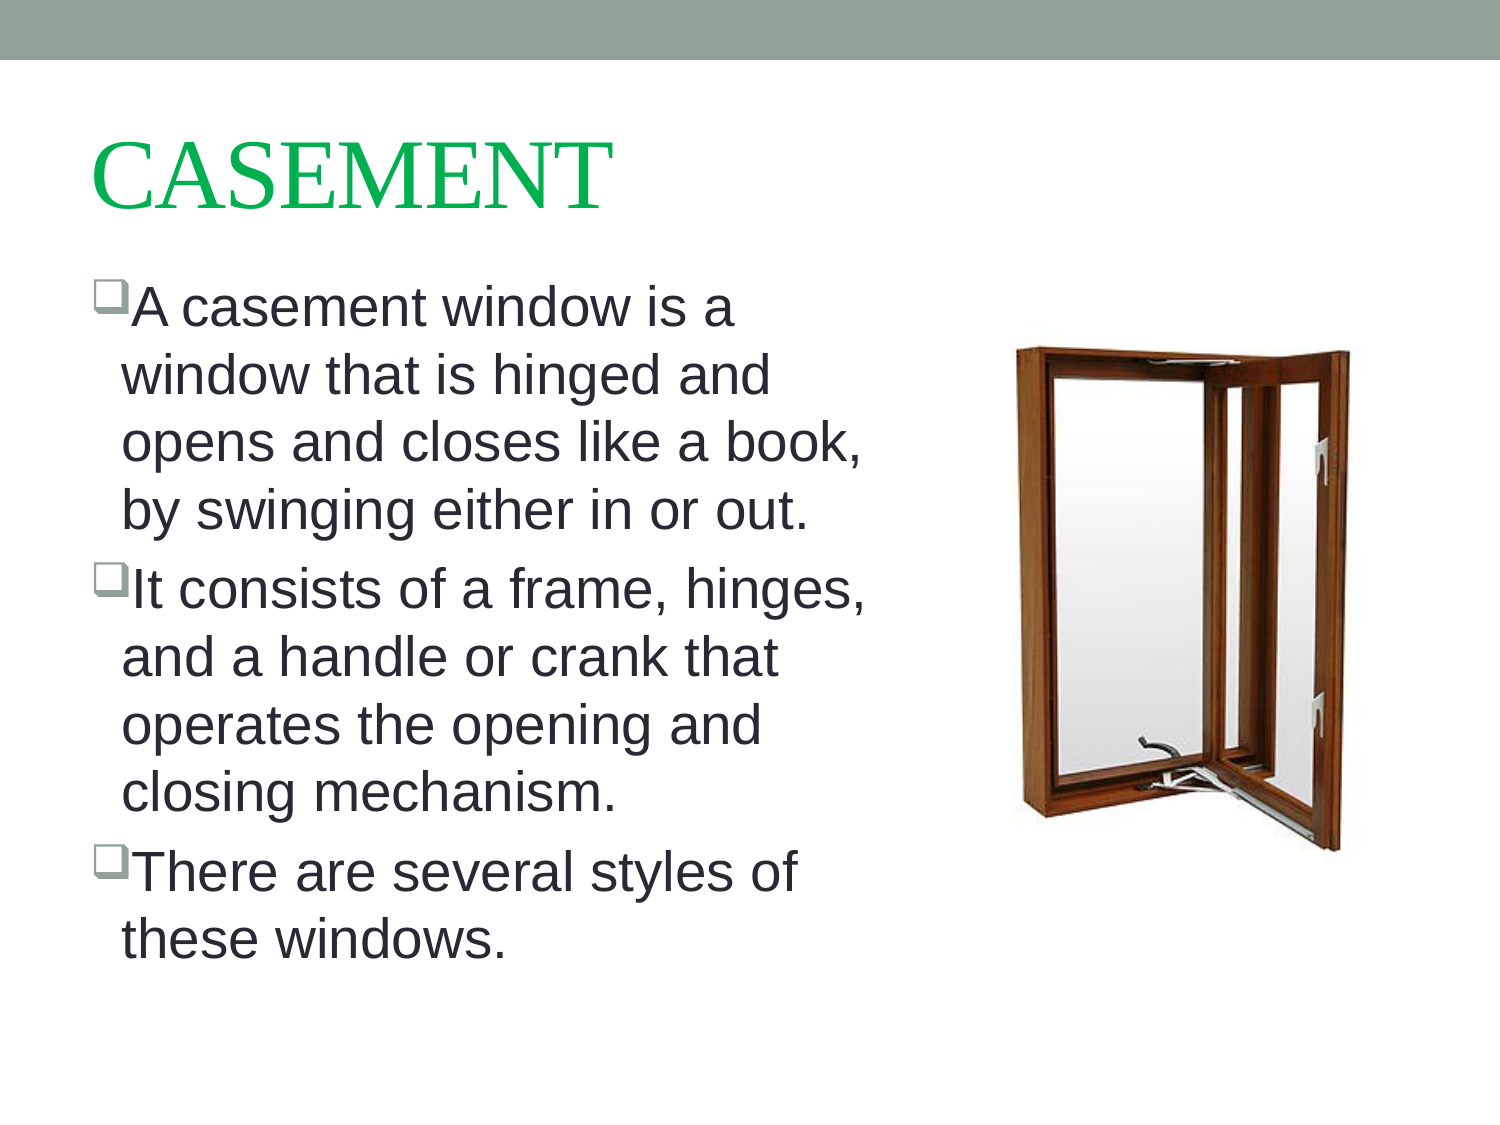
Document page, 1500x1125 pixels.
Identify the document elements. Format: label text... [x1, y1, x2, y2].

picture [987, 324, 1388, 888]
title CASEMENT [75, 87, 1425, 250]
list A casement window is a window that is hinged and opens and closes like a book, by swinging either in or out. It consists of a frame, hinges, and a handle or crank that operates the opening and closing mechanism. There are several styles of these windows. [75, 262, 888, 1005]
